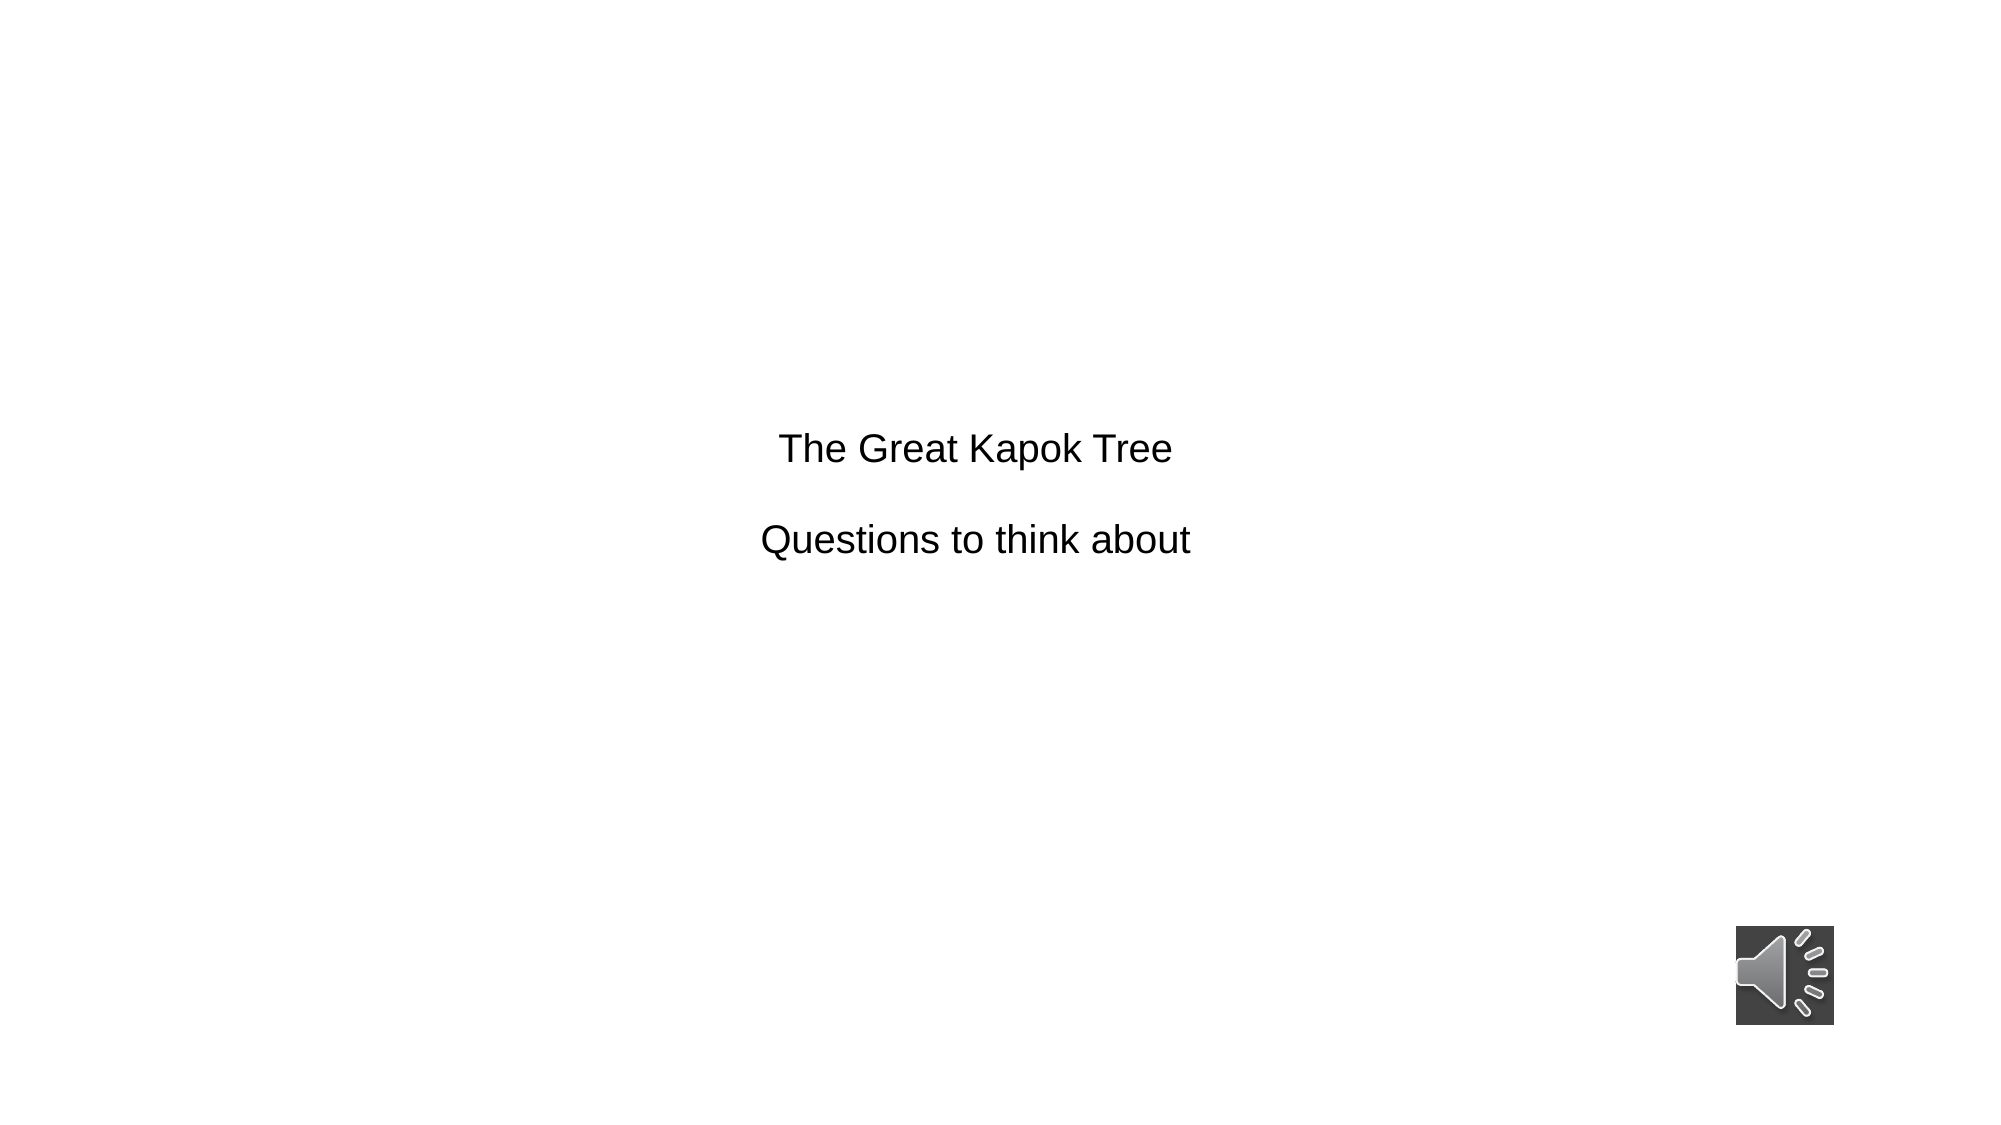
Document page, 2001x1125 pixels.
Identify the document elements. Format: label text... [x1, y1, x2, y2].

picture [1734, 925, 1835, 1026]
subtitle The Great Kapok Tree Questions to think about [226, 410, 1727, 616]
